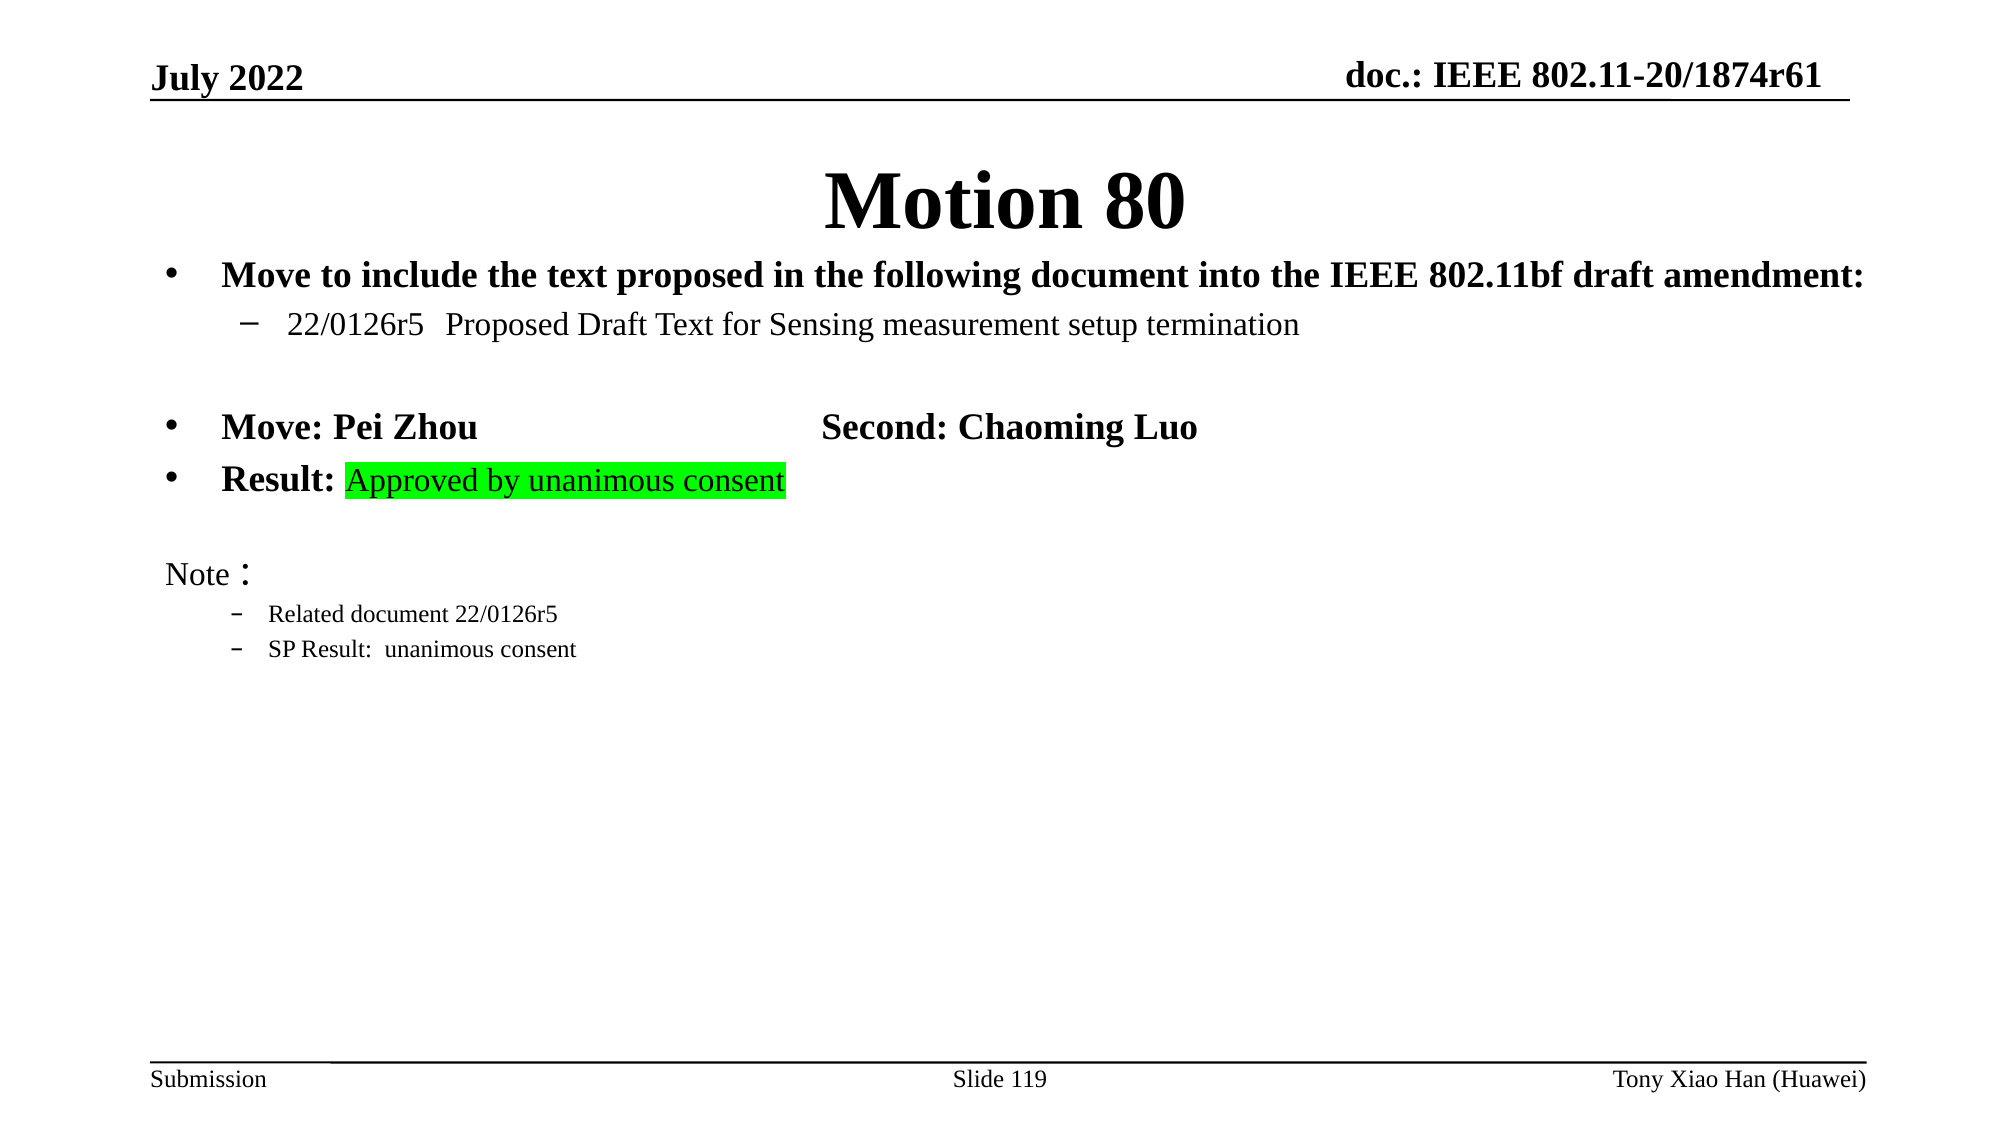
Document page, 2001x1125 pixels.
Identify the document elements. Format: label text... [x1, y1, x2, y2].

text_box Move to include the text proposed in the following document into the IEEE 802.11bf draft amendment: 22/0126r5 Proposed Draft Text for Sensing measurement setup termination Move: Pei Zhou Second: Chaoming Luo Result: Approved by unanimous consent Note： Related document 22/0126r5 SP Result: unanimous consent [150, 212, 1900, 900]
text_box Motion 80 [368, 137, 1644, 212]
